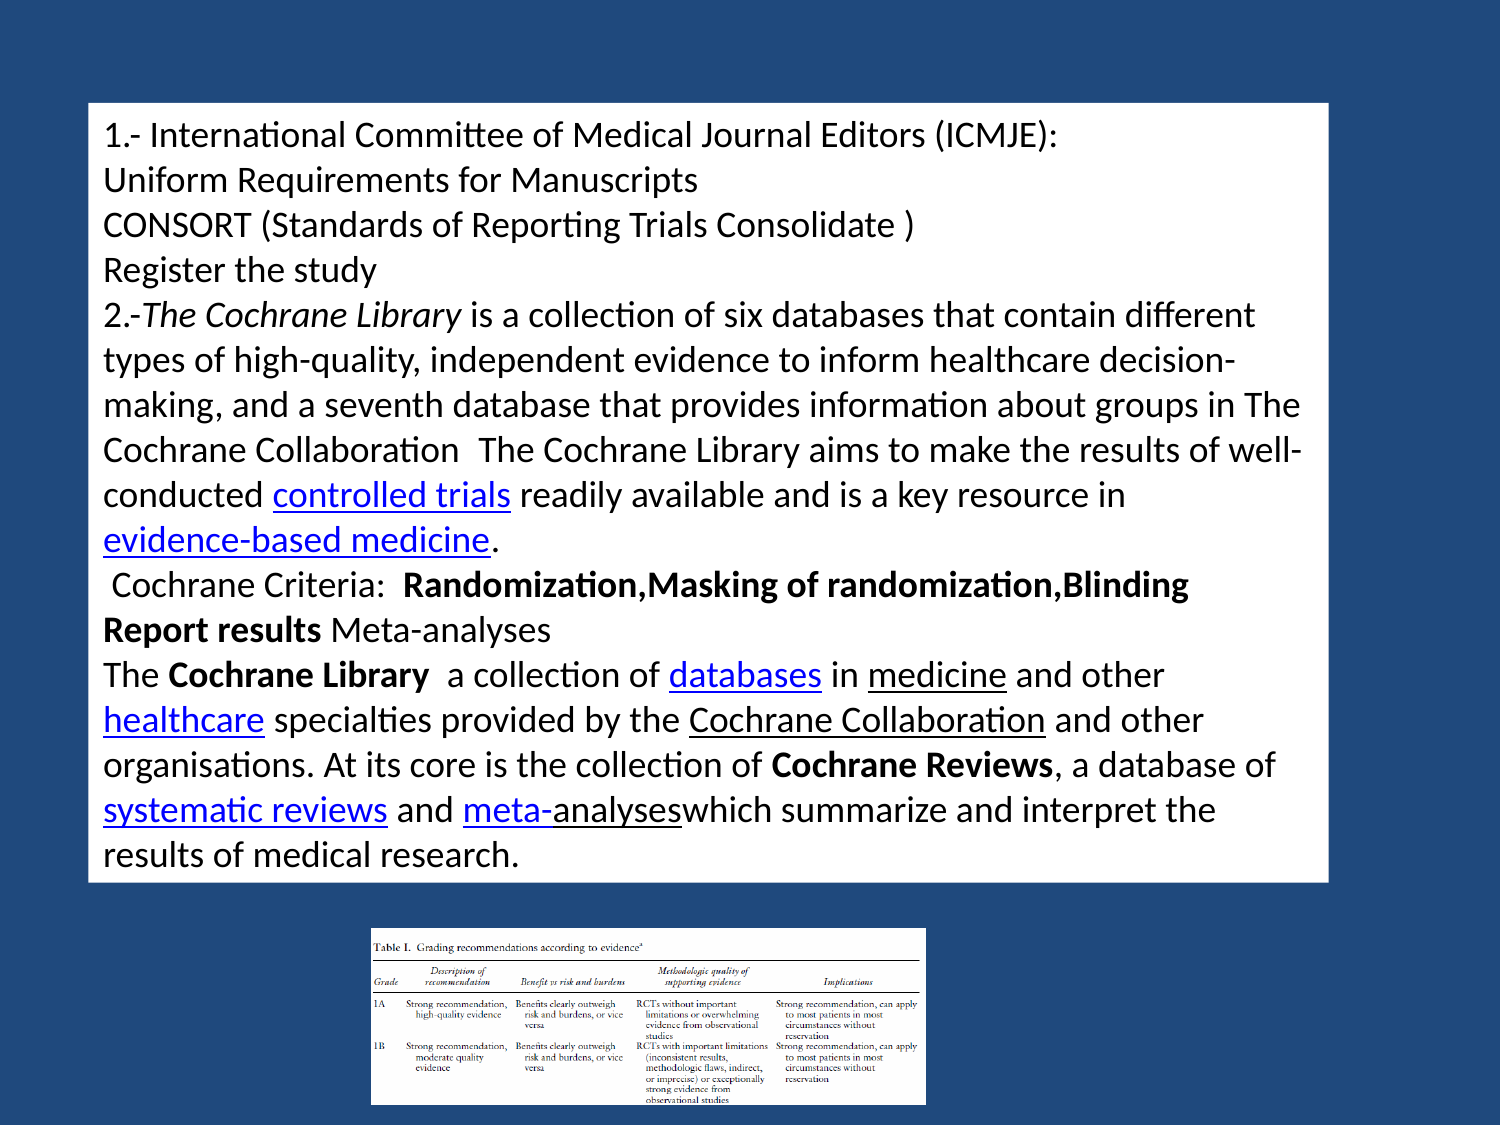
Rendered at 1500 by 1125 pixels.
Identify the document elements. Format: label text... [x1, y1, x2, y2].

picture [371, 928, 926, 1105]
text_box 1.- International Committee of Medical Journal Editors (ICMJE): Uniform Requirements for Manuscripts CONSORT (Standards of Reporting Trials Consolidate ) Register the study 2.-The Cochrane Library is a collection of six databases that contain different types of high-quality, independent evidence to inform healthcare decision-making, and a seventh database that provides information about groups in The Cochrane Collaboration. The Cochrane Library aims to make the results of well-conducted controlled trials readily available and is a key resource in evidence-based medicine. Cochrane Criteria: Randomization,Masking of randomization,Blinding Report results Meta-analyses The Cochrane Library a collection of databases in medicine and other healthcare specialties provided by the Cochrane Collaboration and other organisations. At its core is the collection of Cochrane Reviews, a database of systematic reviews and meta-analyseswhich summarize and interpret the results of medical research. [88, 102, 1329, 883]
